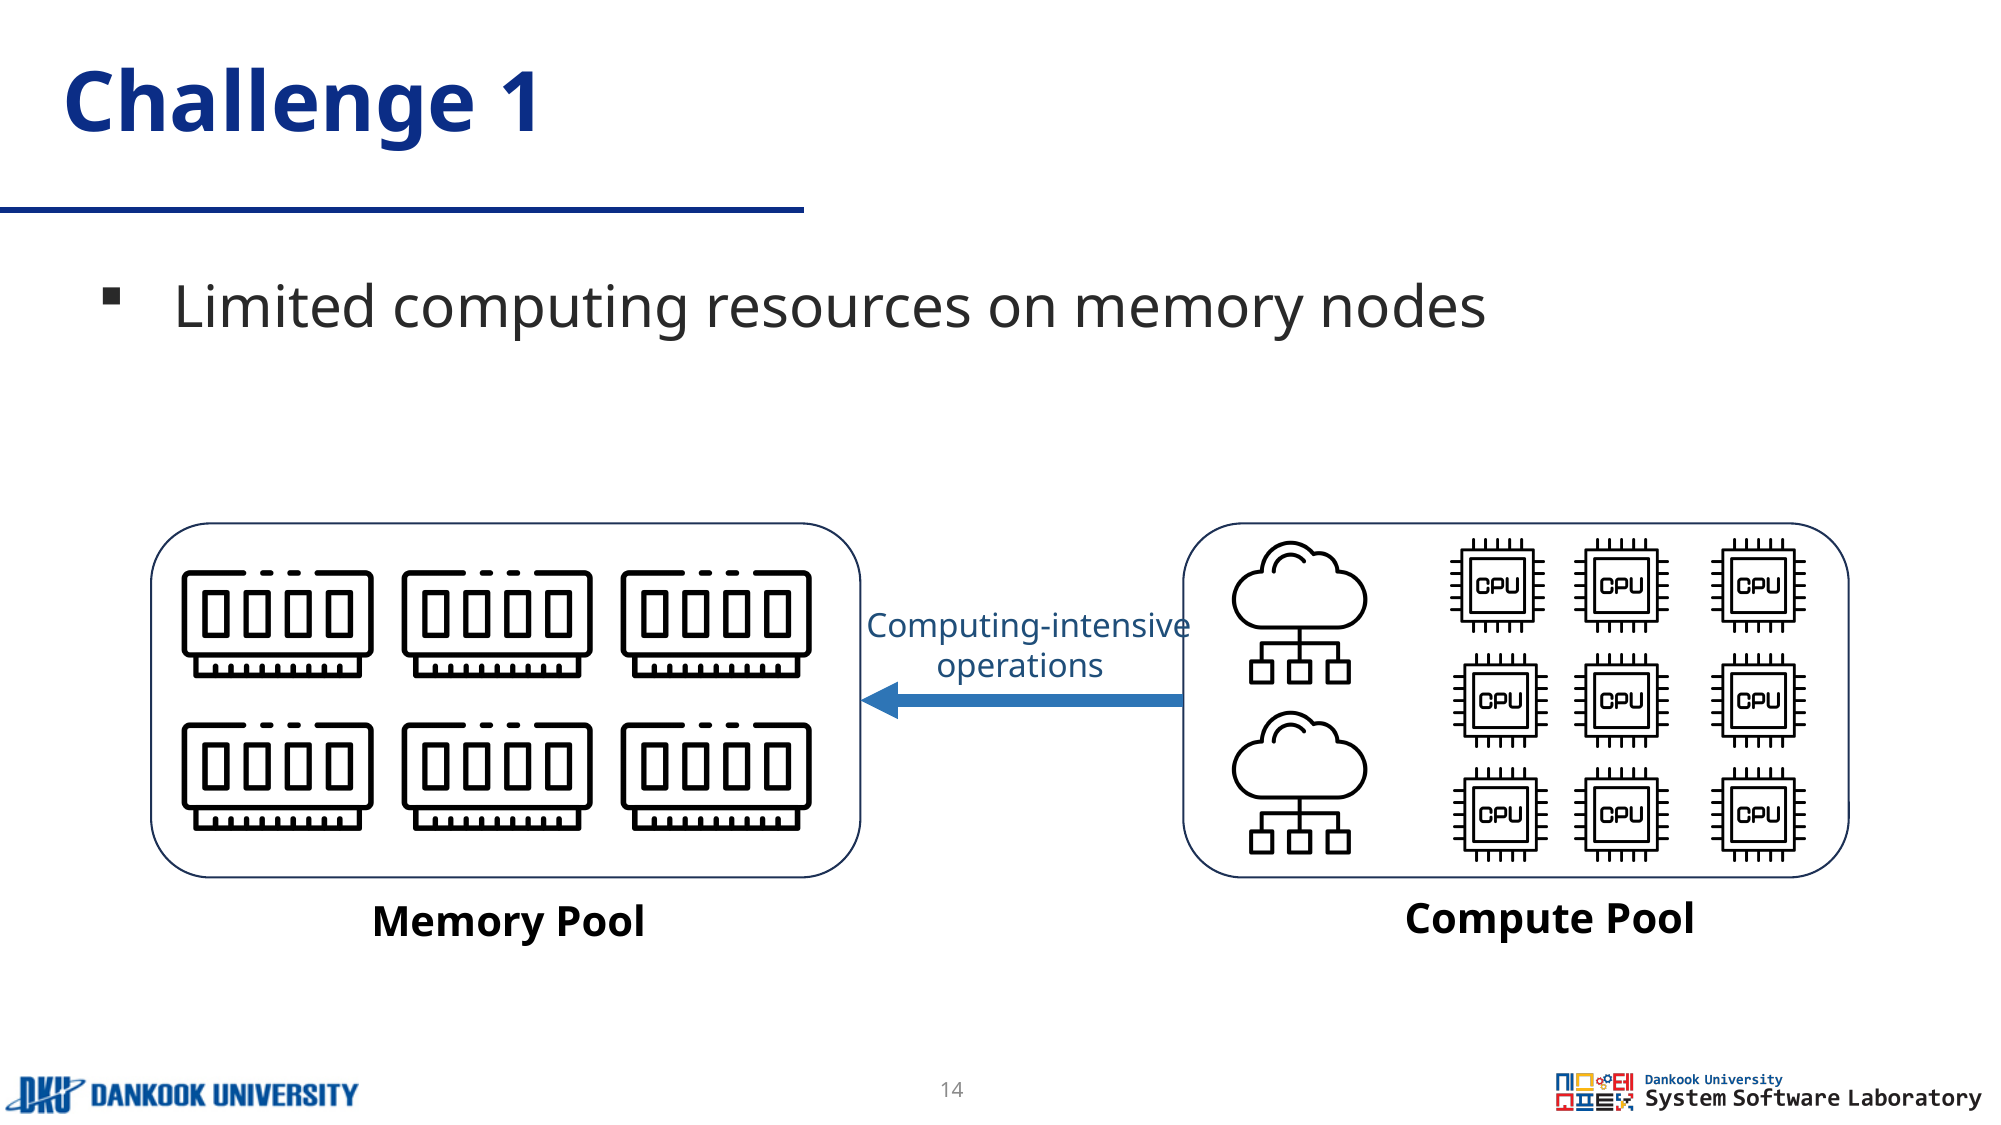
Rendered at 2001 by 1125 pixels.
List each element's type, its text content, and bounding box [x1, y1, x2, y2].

picture [1453, 767, 1548, 862]
picture [615, 523, 817, 878]
text_box [1182, 522, 1850, 879]
text_box Memory Pool [356, 886, 727, 952]
picture [1574, 538, 1669, 633]
picture [1711, 538, 1806, 633]
picture [1225, 708, 1374, 857]
picture [1548, 1064, 2001, 1125]
picture [176, 523, 379, 878]
title Challenge 1 [47, 36, 1504, 173]
text_box Compute Pool [1389, 884, 1761, 950]
picture [395, 523, 598, 878]
slide_number 14 [726, 1067, 1177, 1116]
list Limited computing resources on memory nodes [83, 247, 1905, 1037]
text_box Computing-intensive operations [851, 596, 1247, 692]
picture [1453, 653, 1548, 748]
picture [1574, 767, 1669, 862]
picture [1225, 538, 1374, 687]
text_box [201, 522, 810, 879]
picture [1711, 653, 1806, 748]
picture [1711, 767, 1806, 862]
text_box [150, 533, 176, 868]
picture [1574, 653, 1669, 748]
text_box [817, 524, 862, 877]
picture [1450, 538, 1545, 633]
picture [5, 1076, 359, 1114]
